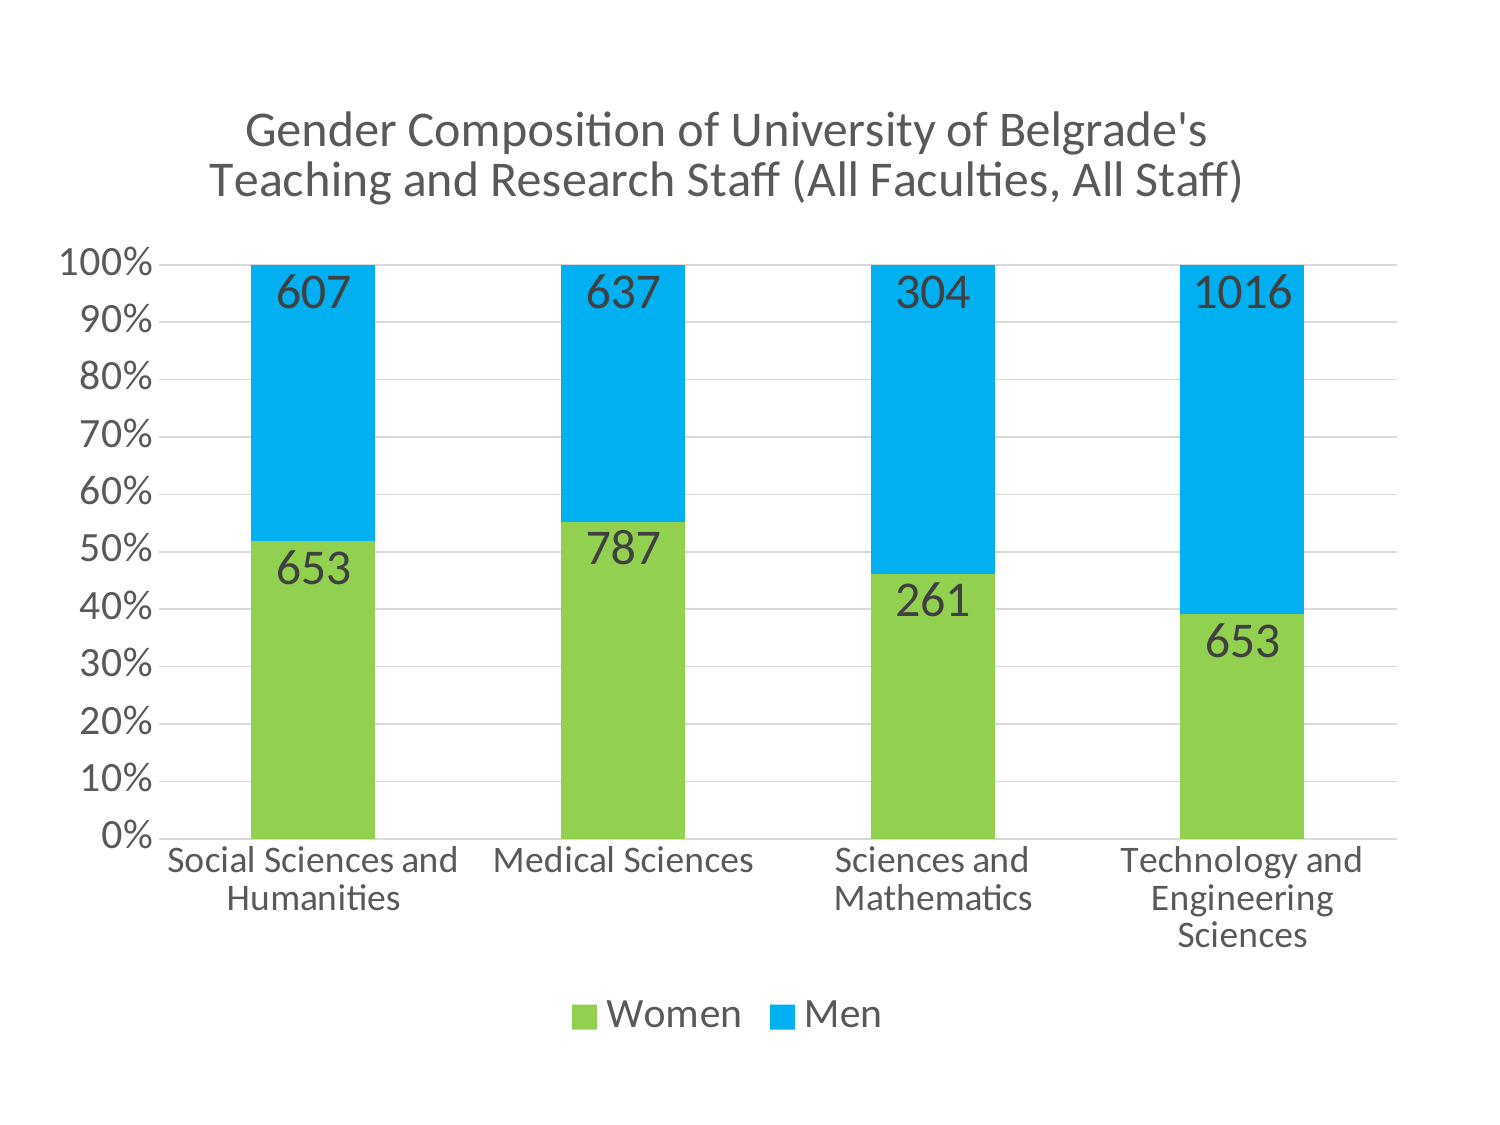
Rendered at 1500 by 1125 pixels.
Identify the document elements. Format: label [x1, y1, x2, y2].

chart [29, 66, 1425, 1047]
